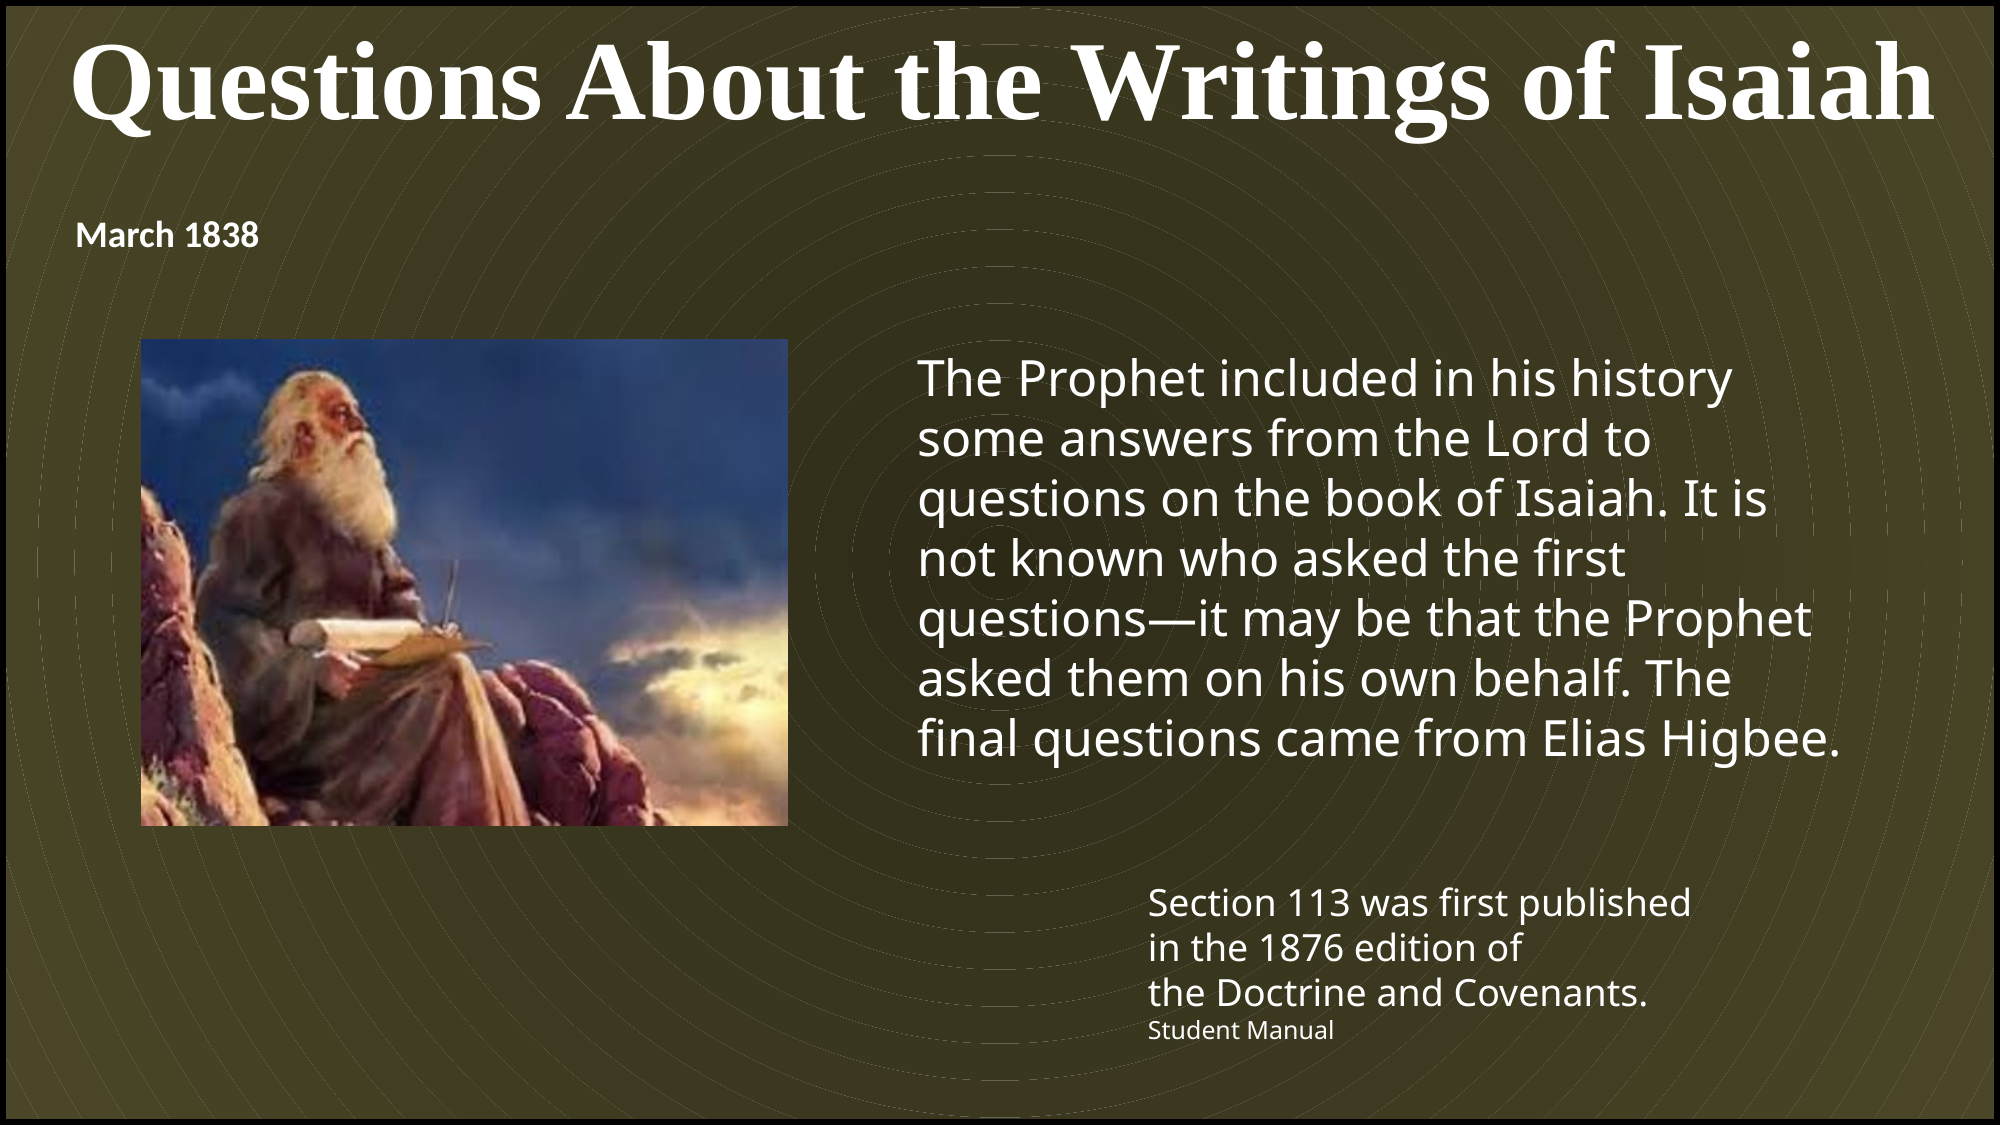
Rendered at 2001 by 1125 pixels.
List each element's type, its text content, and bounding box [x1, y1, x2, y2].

text_box Section 113 was first published in the 1876 edition of the Doctrine and Covenants. Student Manual [1133, 871, 1713, 1052]
text_box Questions About the Writings of Isaiah [18, 0, 1988, 150]
text_box The Prophet included in his history some answers from the Lord to questions on the book of Isaiah. It is not known who asked the first questions—it may be that the Prophet asked them on his own behalf. The final questions came from Elias Higbee. [902, 339, 1859, 774]
picture [140, 339, 788, 826]
text_box [0, 0, 2000, 1125]
text_box March 1838 [60, 202, 1061, 263]
